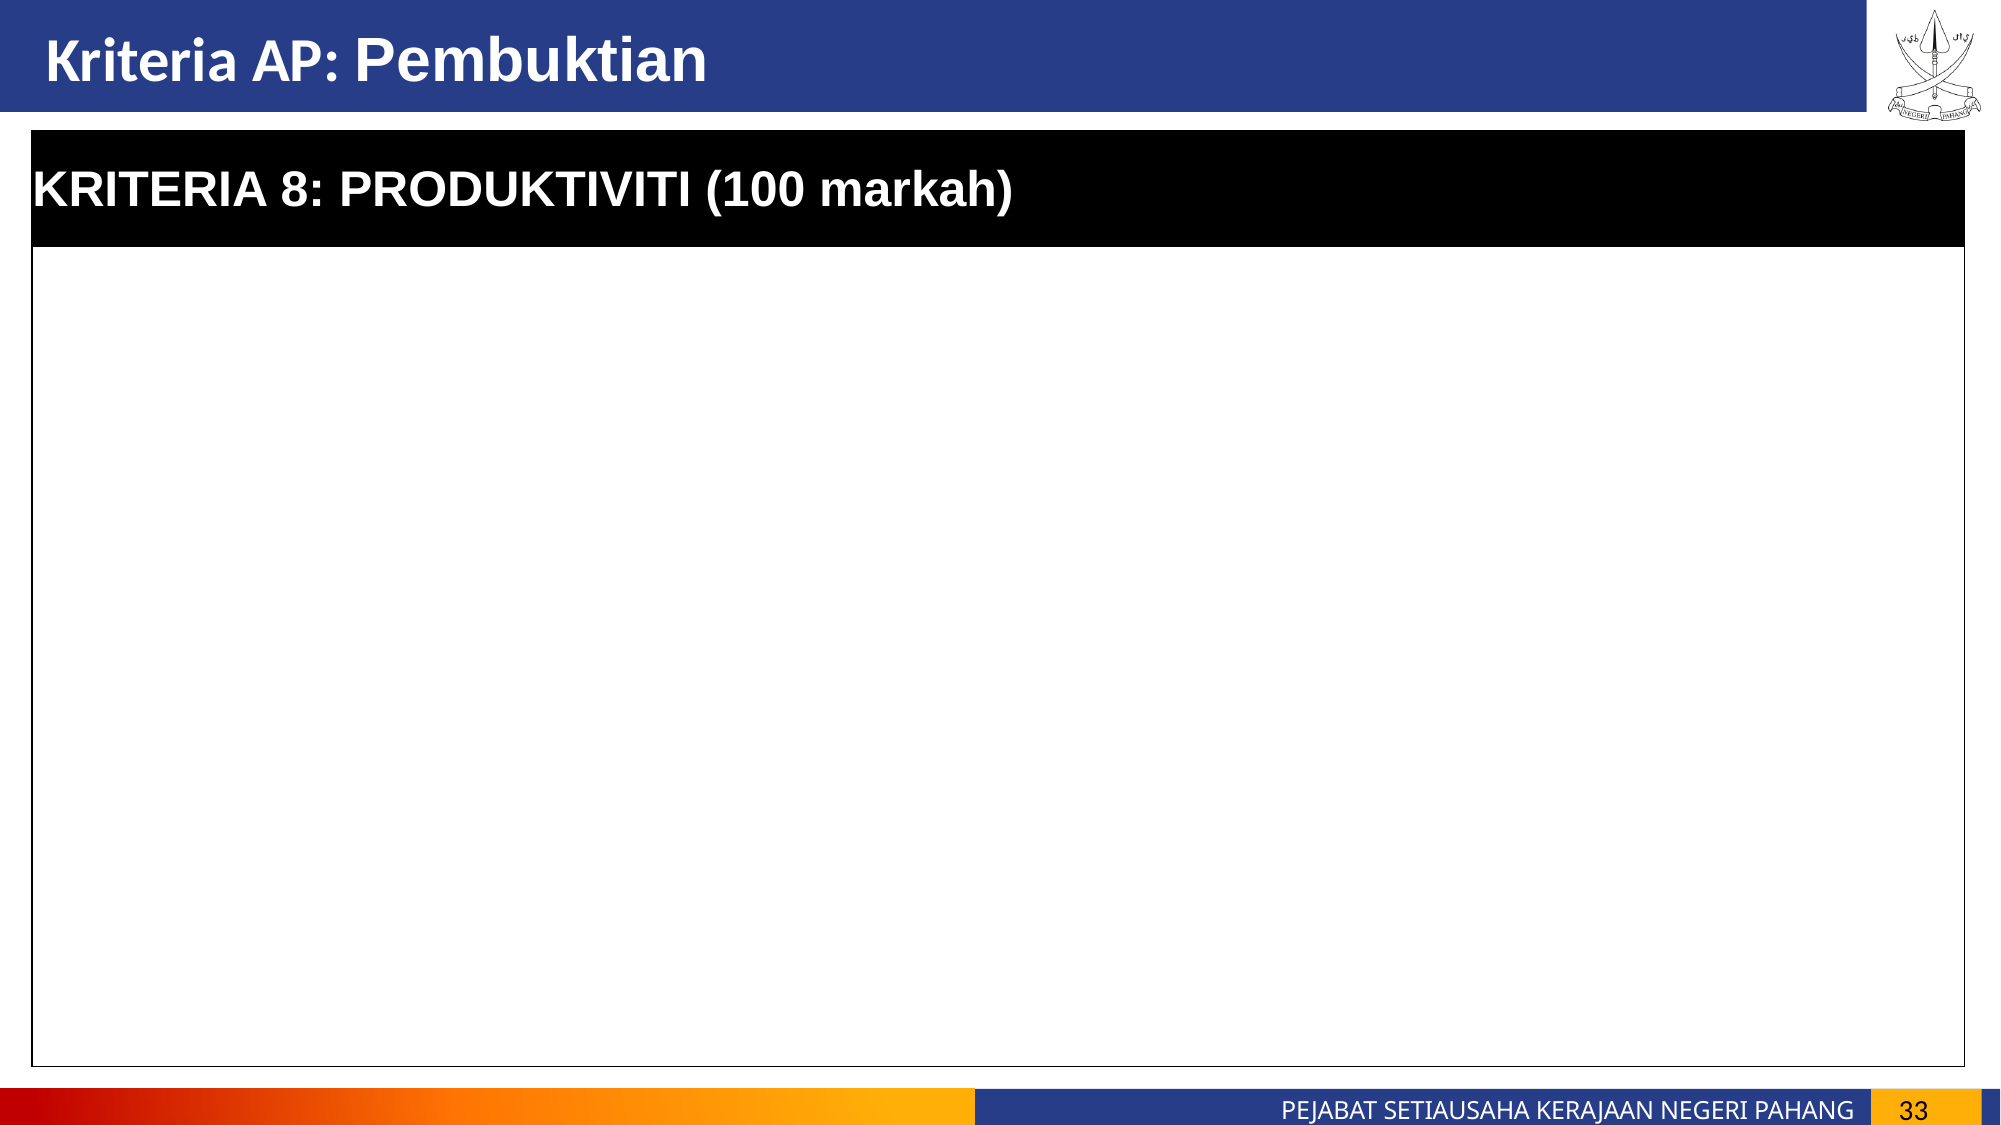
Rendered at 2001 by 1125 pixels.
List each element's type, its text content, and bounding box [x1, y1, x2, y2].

picture [0, 1088, 975, 1125]
table_cell [33, 247, 1964, 1066]
slide_number 33 [1876, 1084, 1951, 1125]
text_box Kriteria AP: Pembuktian [31, 11, 1855, 102]
picture [1888, 9, 1981, 121]
table_header KRITERIA 8: PRODUKTIVITI (100 markah) [33, 131, 1964, 246]
